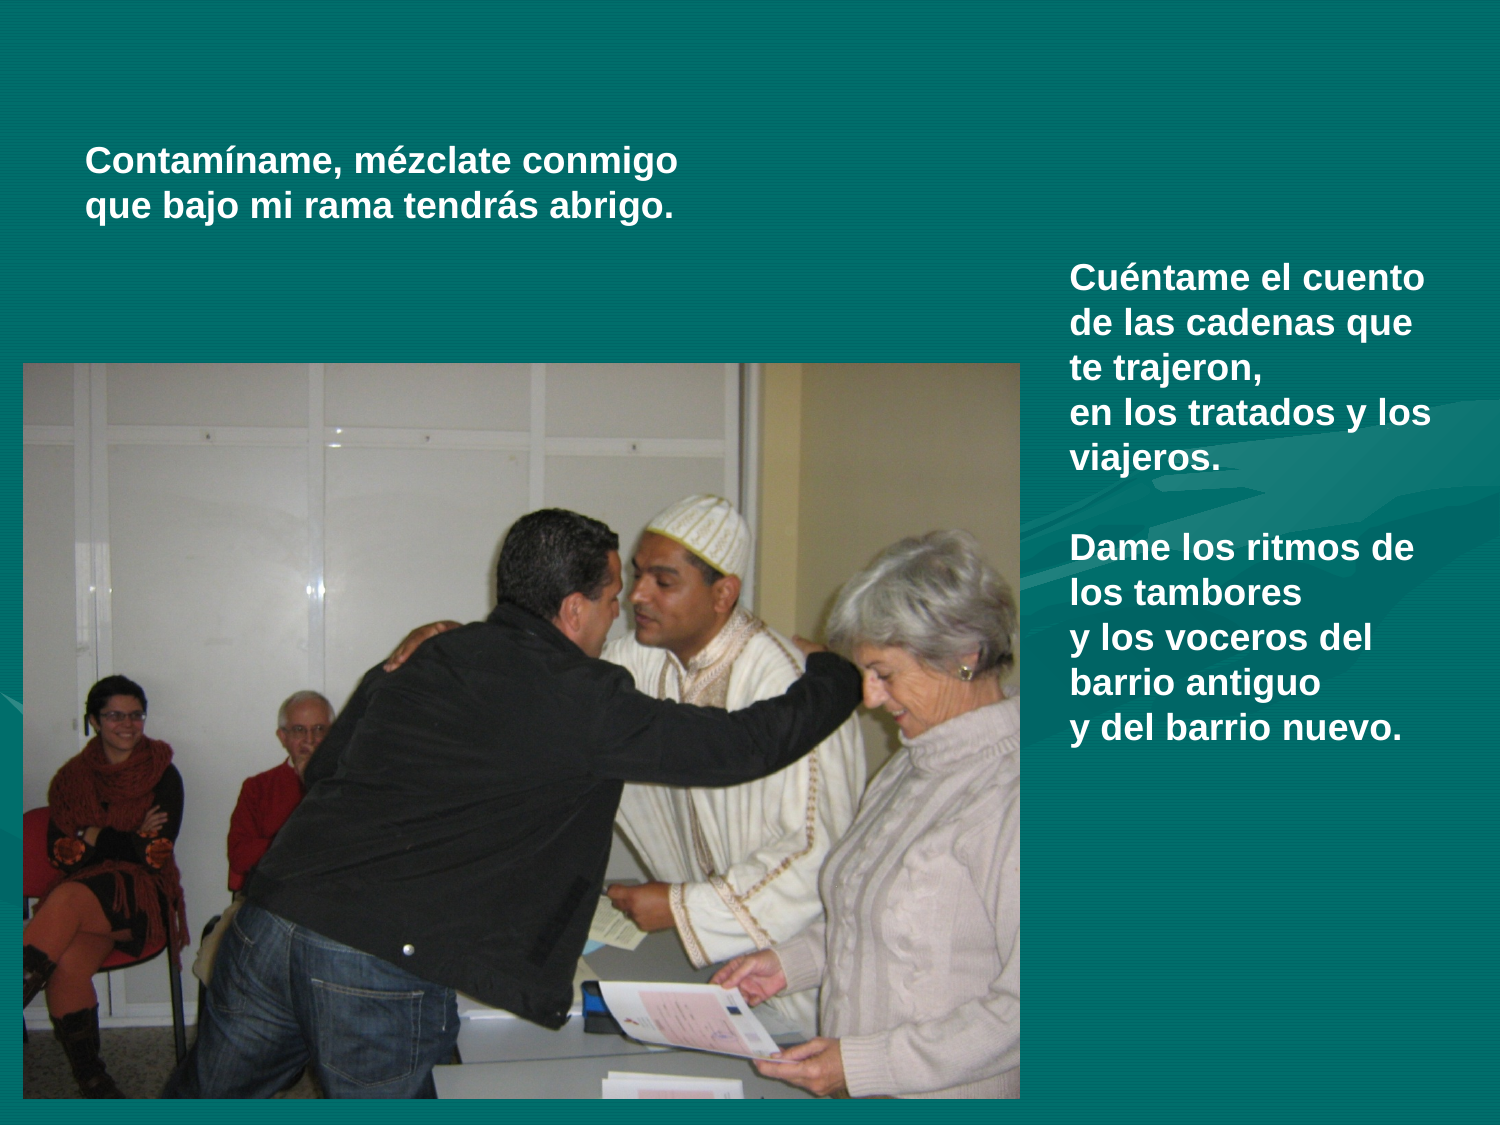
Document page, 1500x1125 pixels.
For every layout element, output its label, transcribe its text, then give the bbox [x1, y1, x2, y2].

text_box Contamíname, mézclate conmigo que bajo mi rama tendrás abrigo. [70, 128, 821, 279]
picture [23, 362, 1020, 1099]
text_box Cuéntame el cuento de las cadenas que te trajeron, en los tratados y los viajeros. Dame los ritmos de los tambores y los voceros del barrio antiguo y del barrio nuevo. [1054, 246, 1465, 756]
